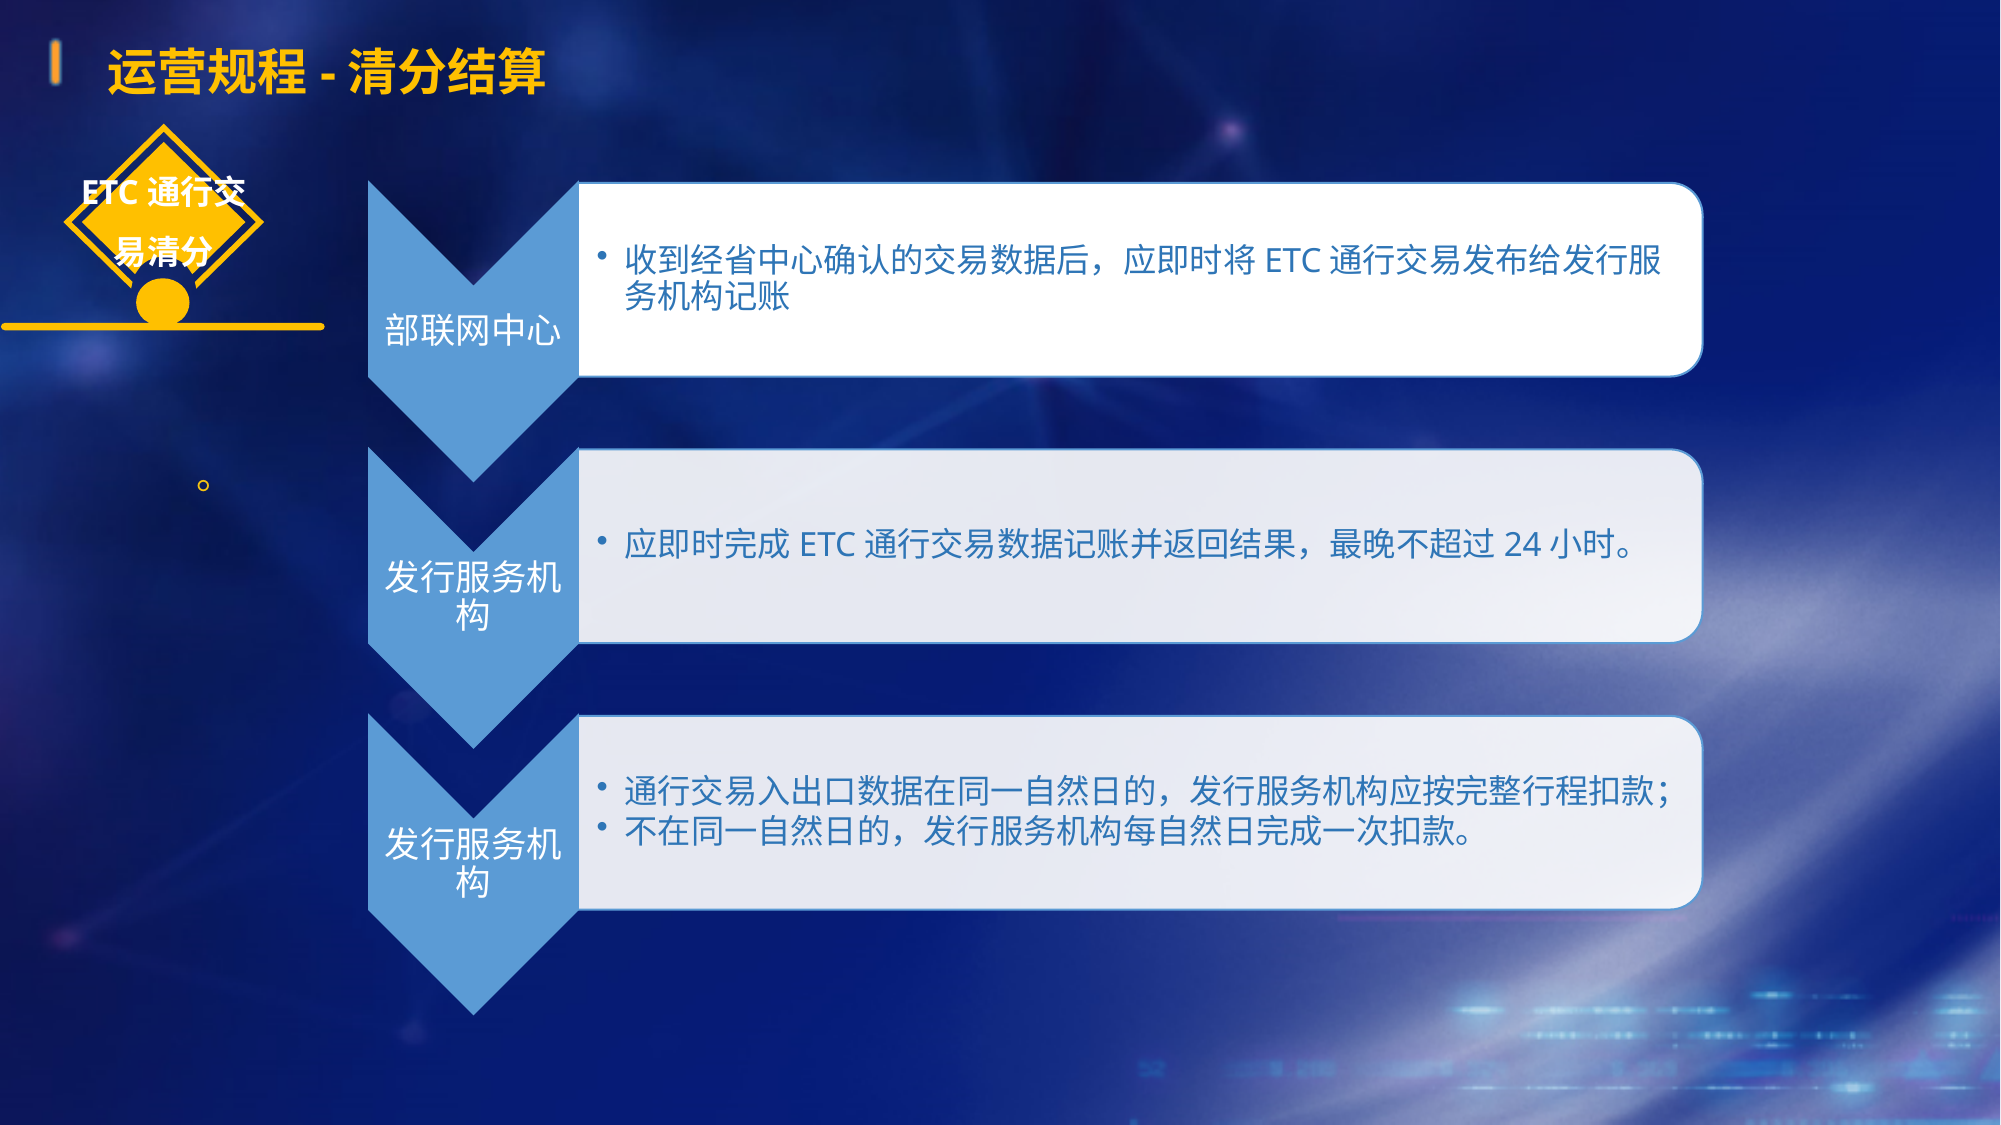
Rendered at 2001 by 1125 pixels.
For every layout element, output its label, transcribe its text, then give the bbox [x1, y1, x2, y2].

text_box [369, 182, 1703, 1015]
text_box [0, 277, 326, 331]
text_box 运营规程-清分结算 [93, 21, 564, 108]
text_box ETC通行交易清分 [62, 122, 265, 290]
text_box 。 [181, 422, 369, 505]
picture [0, 0, 2001, 1125]
